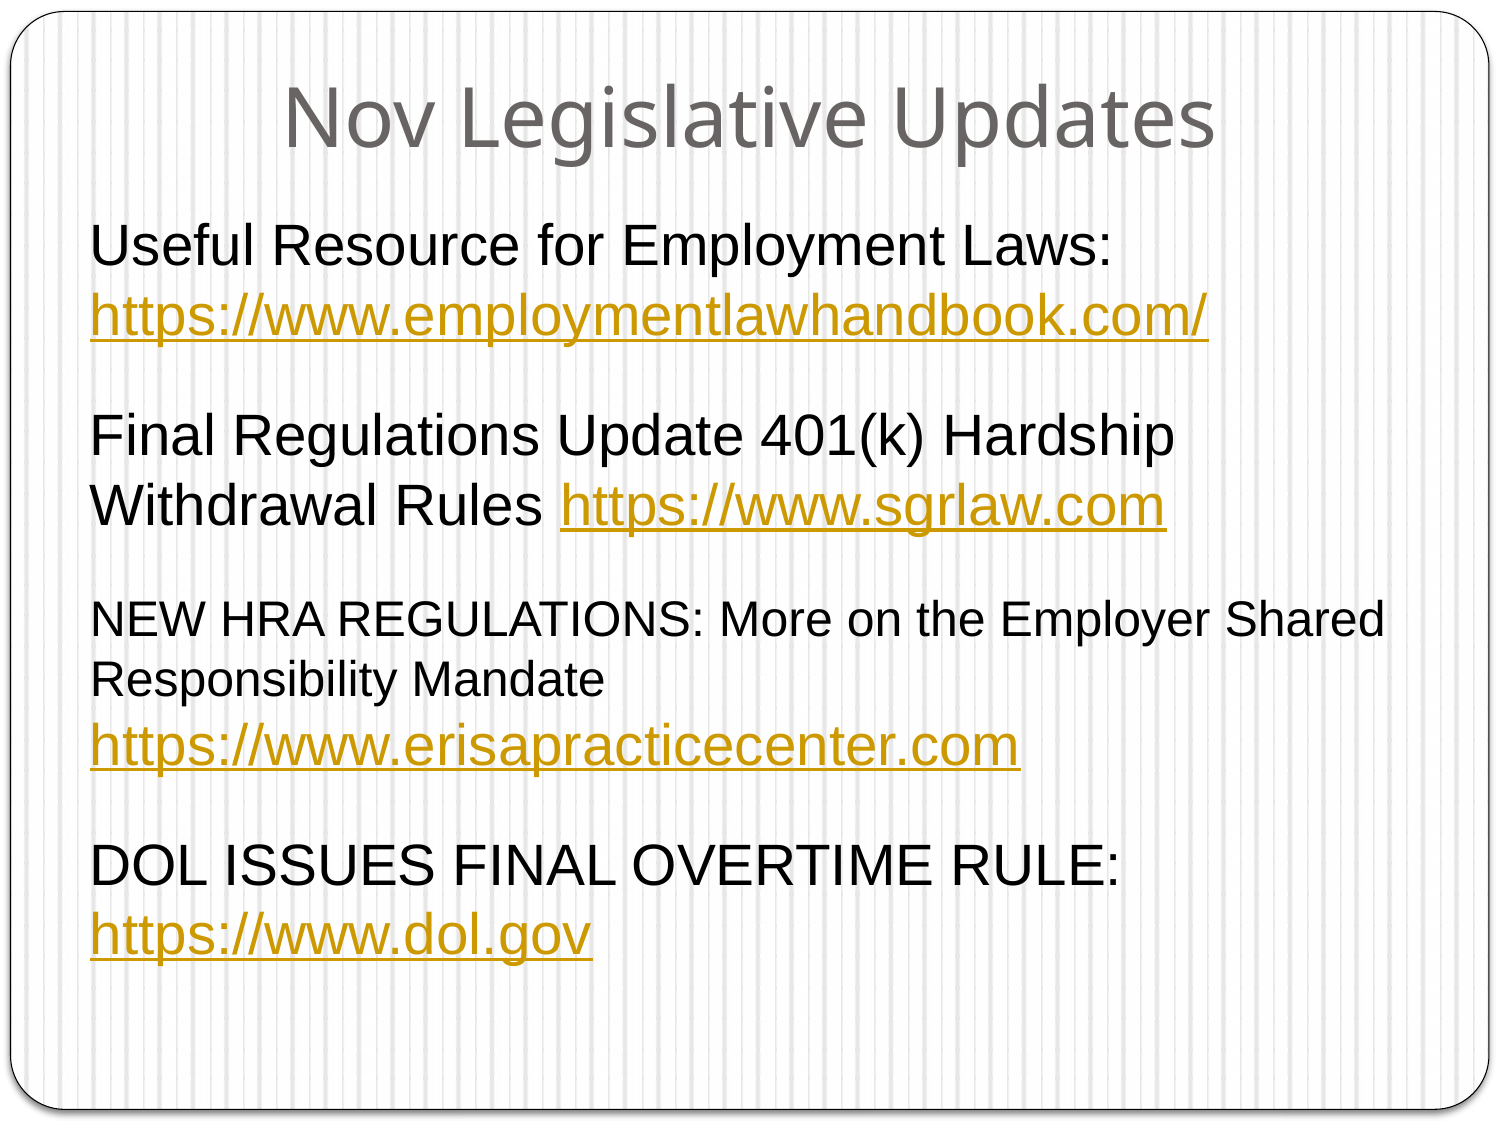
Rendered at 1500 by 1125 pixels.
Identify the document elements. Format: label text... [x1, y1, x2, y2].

text_box Nov Legislative Updates [37, 25, 1463, 179]
picture [12, 12, 1488, 1108]
text_box Useful Resource for Employment Laws: https://www.employmentlawhandbook.com/ Final Regulations Update 401(k) Hardship Withdrawal Rules https://www.sgrlaw.com NEW HRA REGULATIONS: More on the Employer Shared Responsibility Mandate https://www.erisapracticecenter.com DOL ISSUES FINAL OVERTIME RULE: https://www.dol.gov [75, 199, 1463, 1100]
